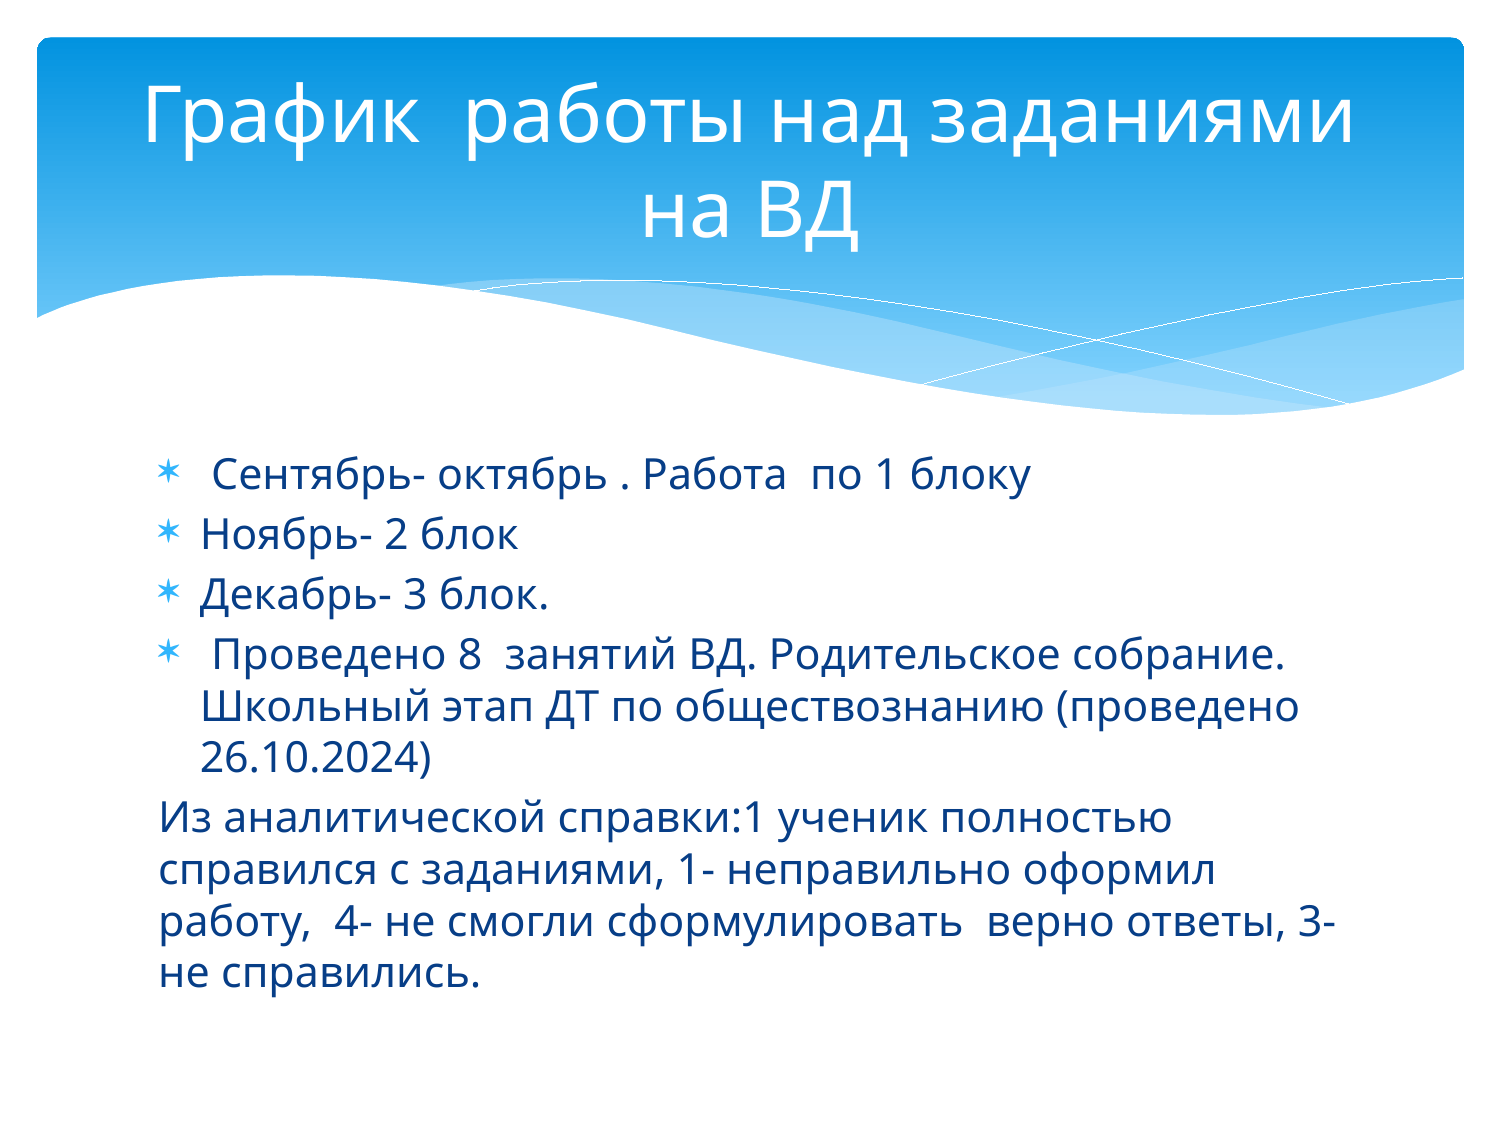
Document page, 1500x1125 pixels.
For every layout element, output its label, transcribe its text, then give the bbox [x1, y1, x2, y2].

title График работы над заданиями на ВД [75, 55, 1425, 261]
list Сентябрь- октябрь . Работа по 1 блоку Ноябрь- 2 блок Декабрь- 3 блок. Проведено 8 занятий ВД. Родительское собрание. Школьный этап ДТ по обществознанию (проведено 26.10.2024) Из аналитической справки:1 ученик полностью справился с заданиями, 1- неправильно оформил работу, 4- не смогли сформулировать верно ответы, 3- не справились. [143, 438, 1359, 1005]
